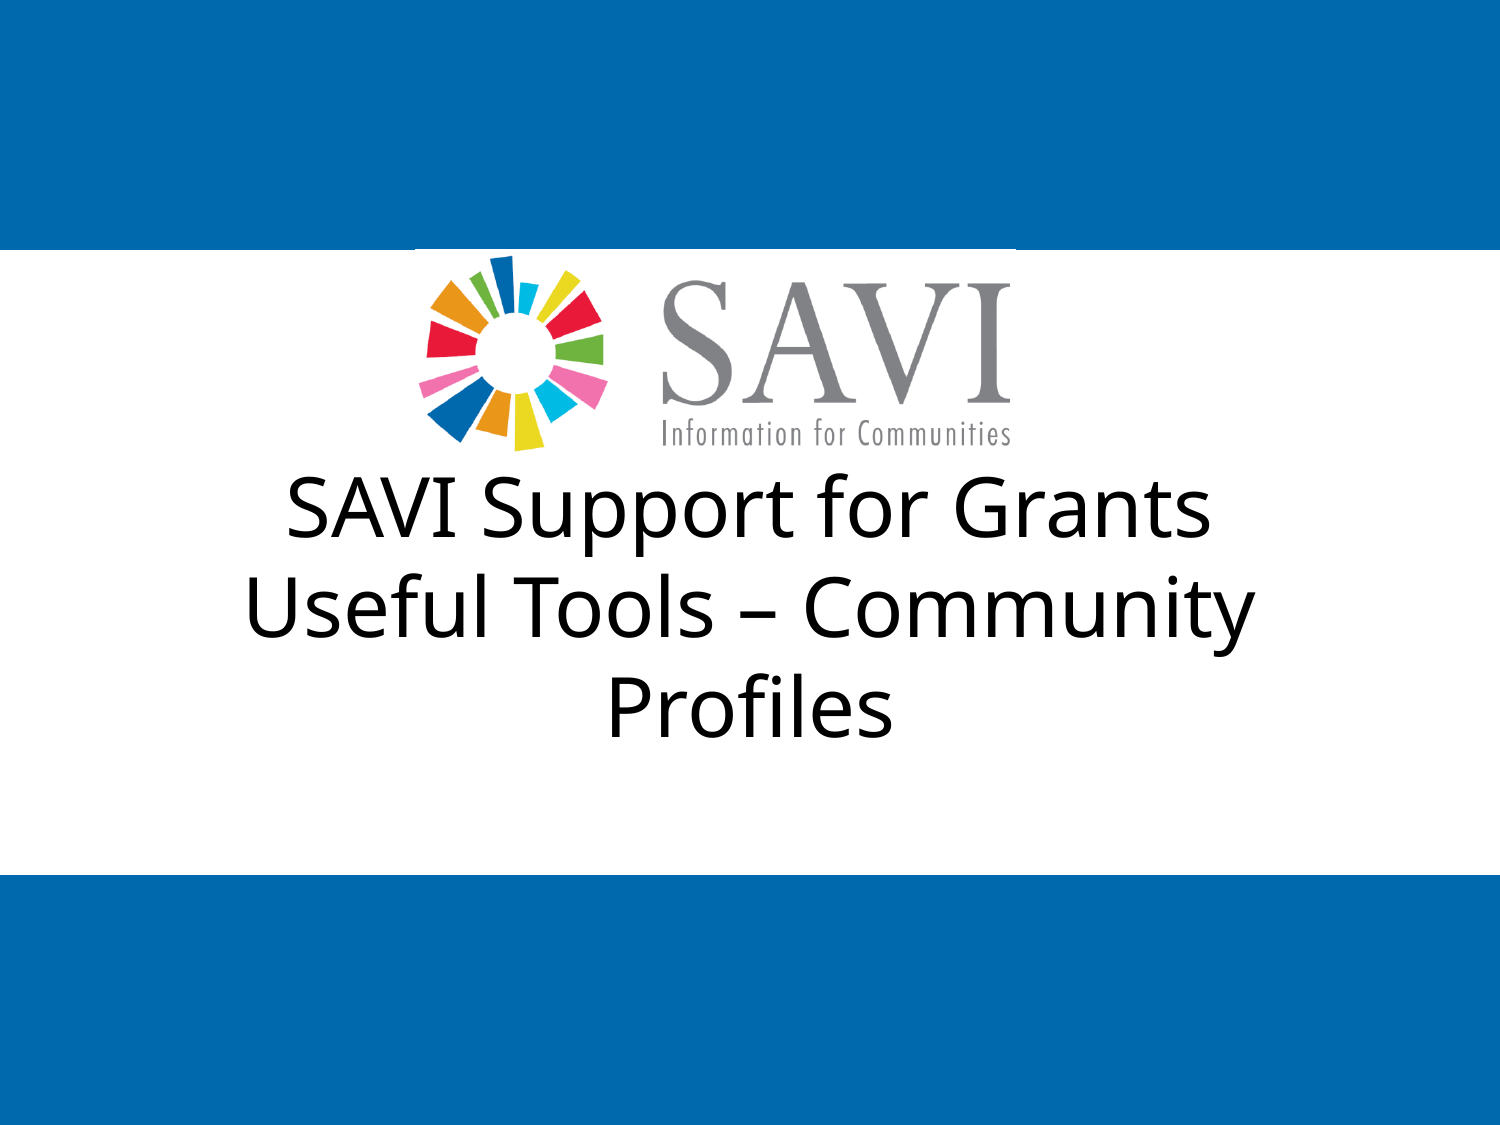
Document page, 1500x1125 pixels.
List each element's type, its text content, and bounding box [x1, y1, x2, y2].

title SAVI Support for Grants Useful Tools – Community Profiles [112, 483, 1388, 726]
picture [415, 249, 1016, 454]
